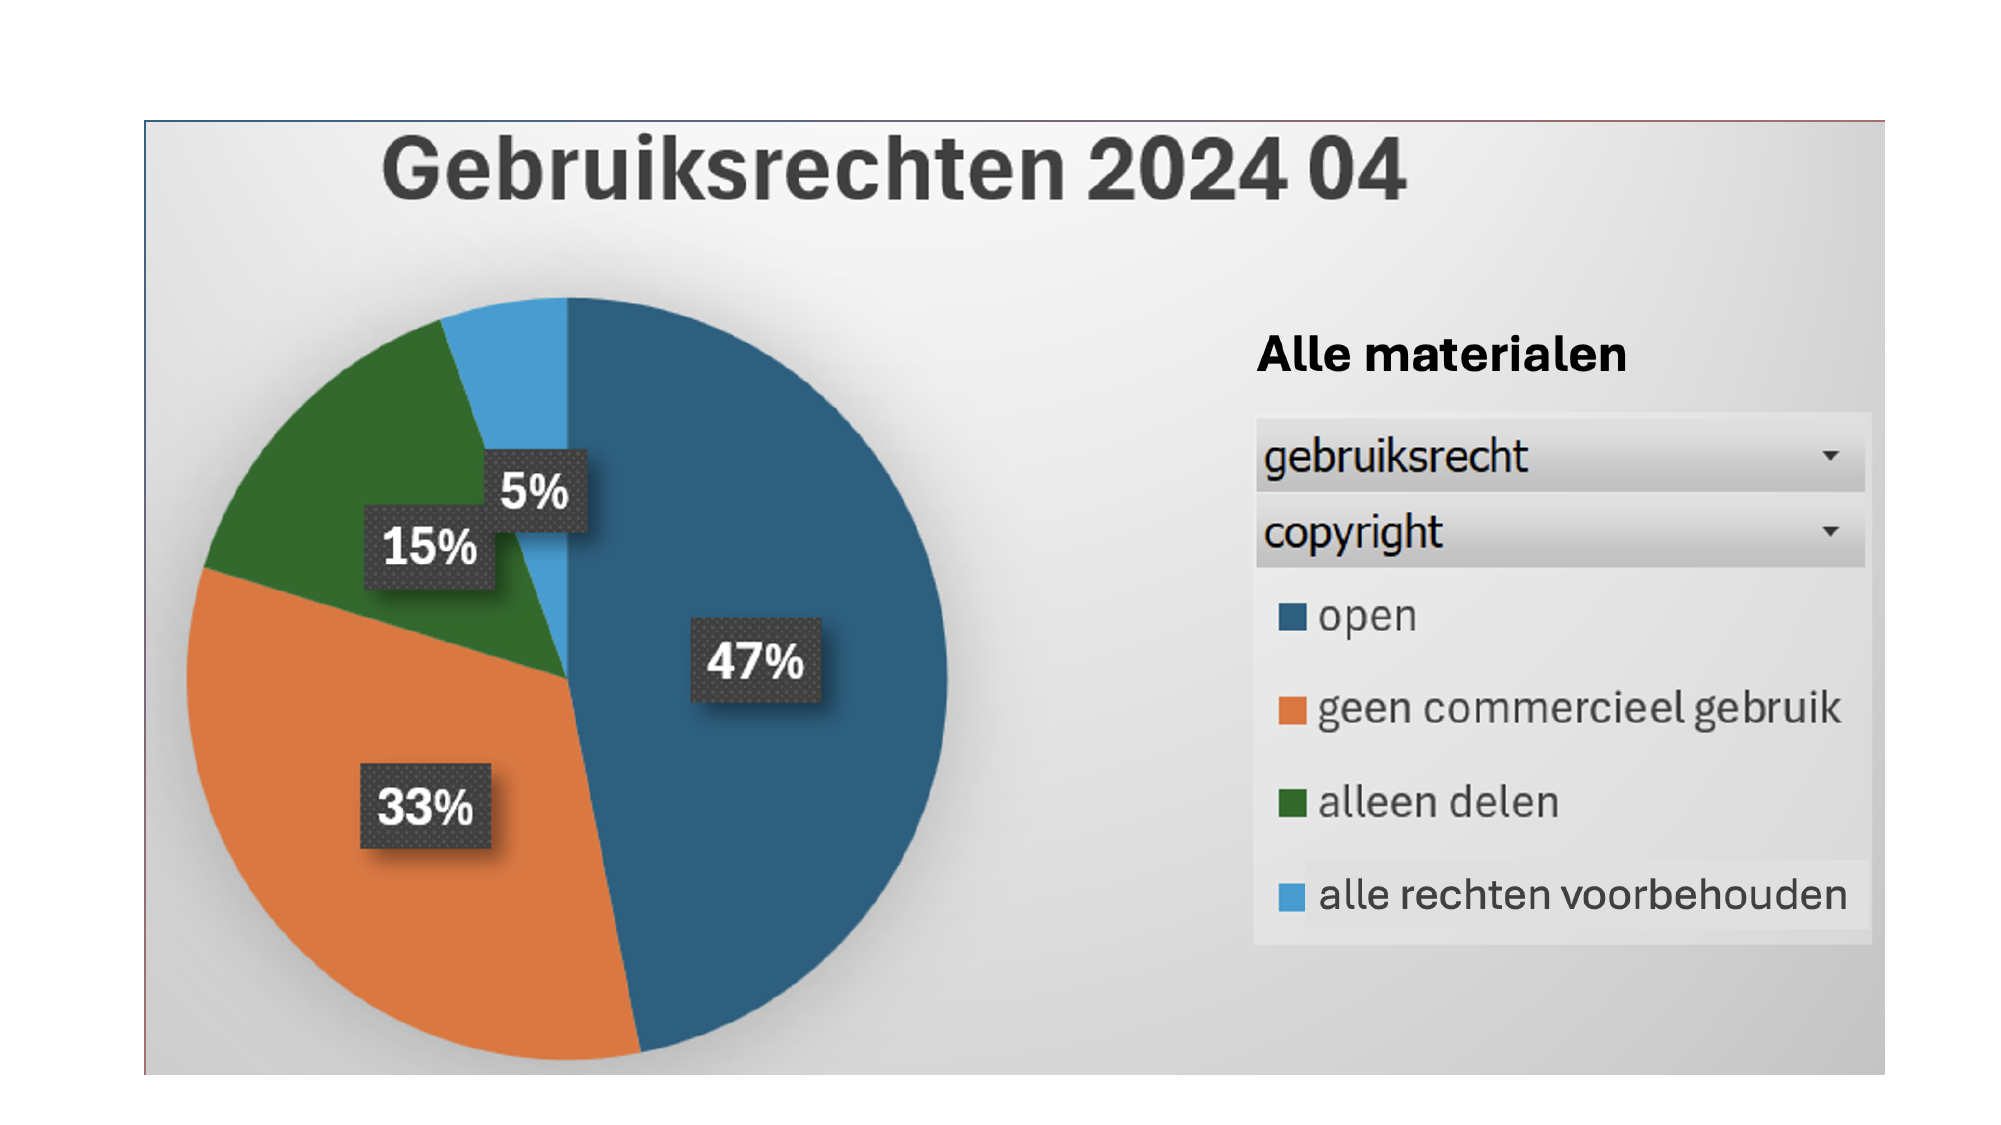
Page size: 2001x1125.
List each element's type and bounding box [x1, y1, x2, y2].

list [144, 120, 1886, 1076]
